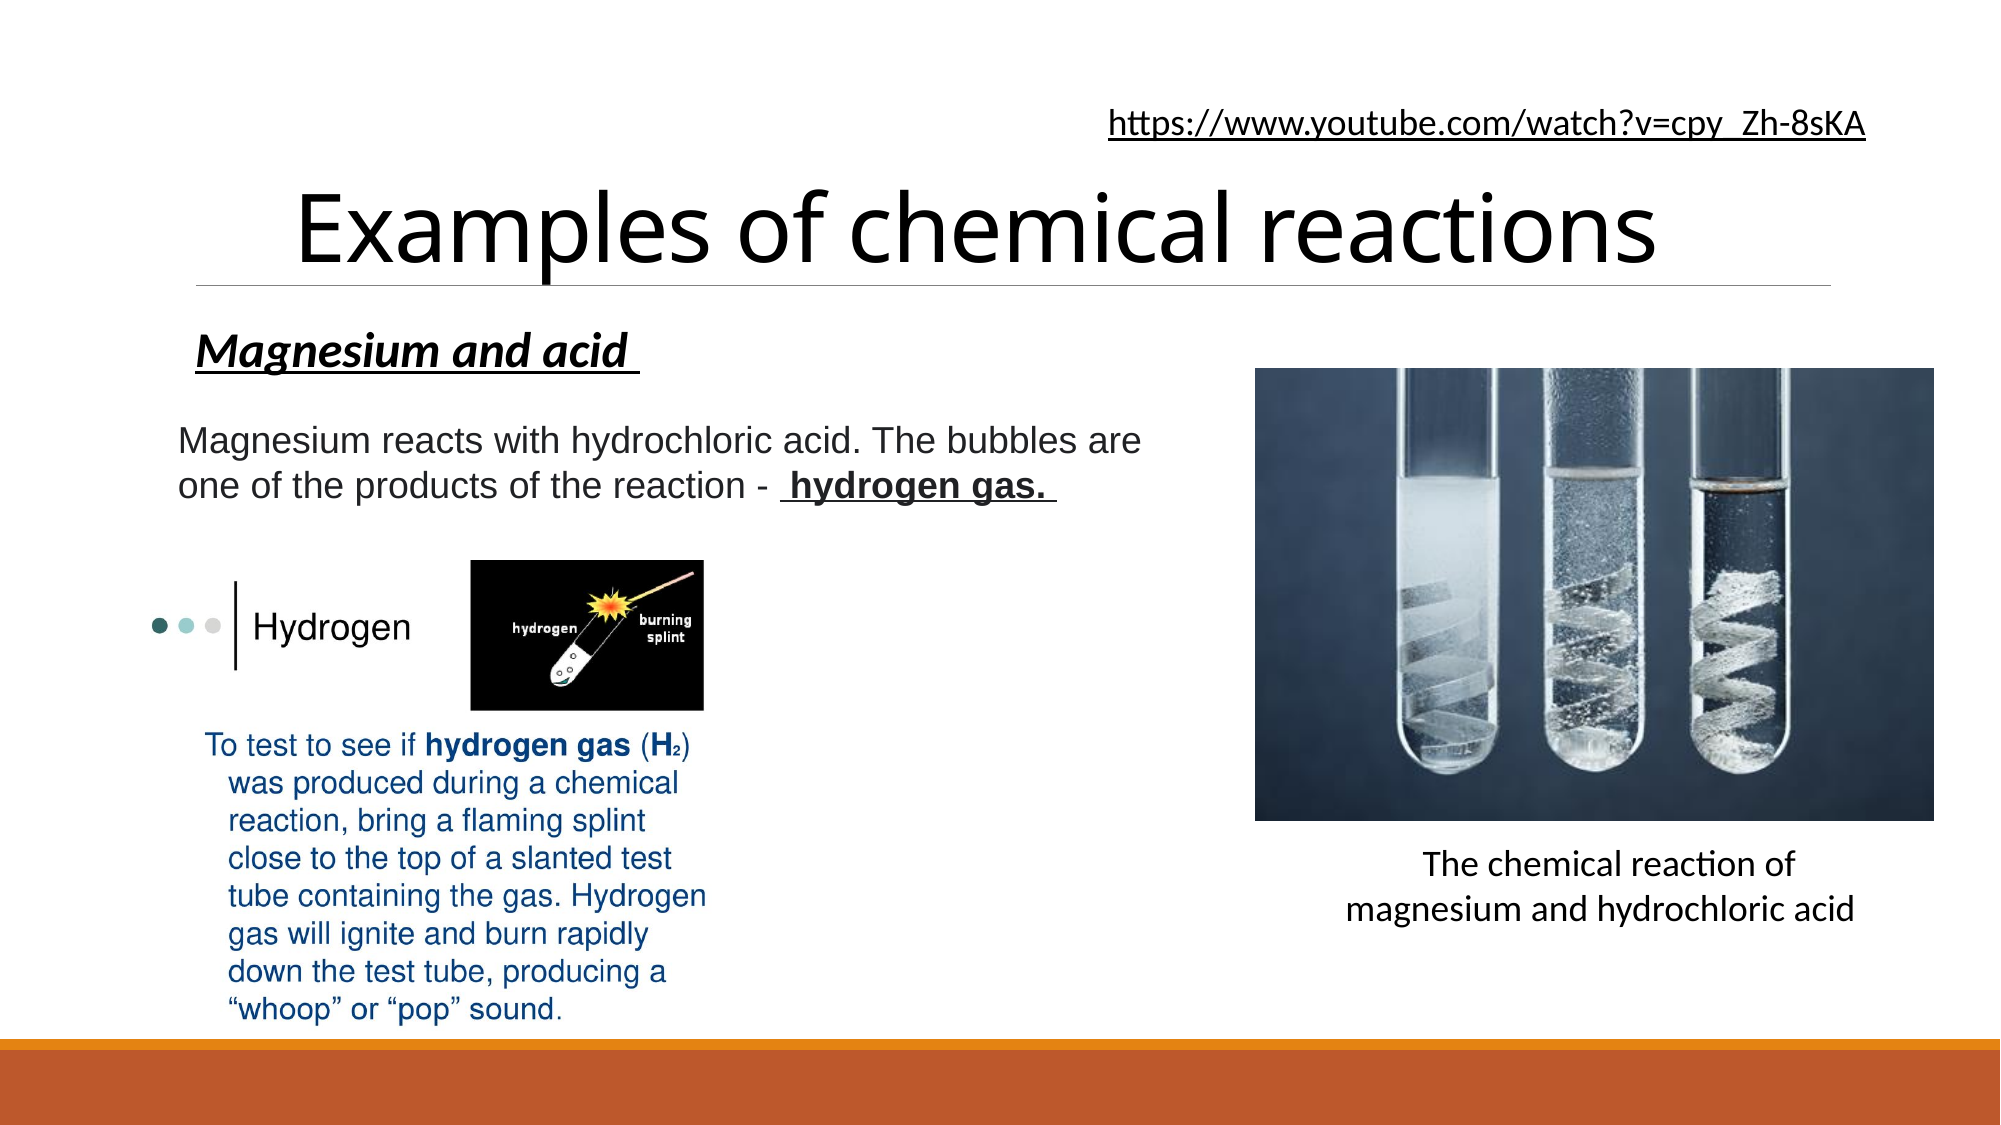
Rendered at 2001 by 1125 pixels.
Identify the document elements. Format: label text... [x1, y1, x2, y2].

picture [1254, 367, 1934, 821]
title Examples of chemical reactions [163, 177, 1813, 290]
list Magnesium and acid [180, 317, 1830, 381]
text_box Magnesium reacts with hydrochloric acid. The bubbles are one of the products of the reaction - hydrogen gas. [163, 408, 1163, 559]
picture [140, 559, 770, 1032]
text_box https://www.youtube.com/watch?v=cpy_Zh-8sKA [1093, 90, 1890, 151]
text_box The chemical reaction of magnesium and hydrochloric acid [1324, 831, 1895, 936]
